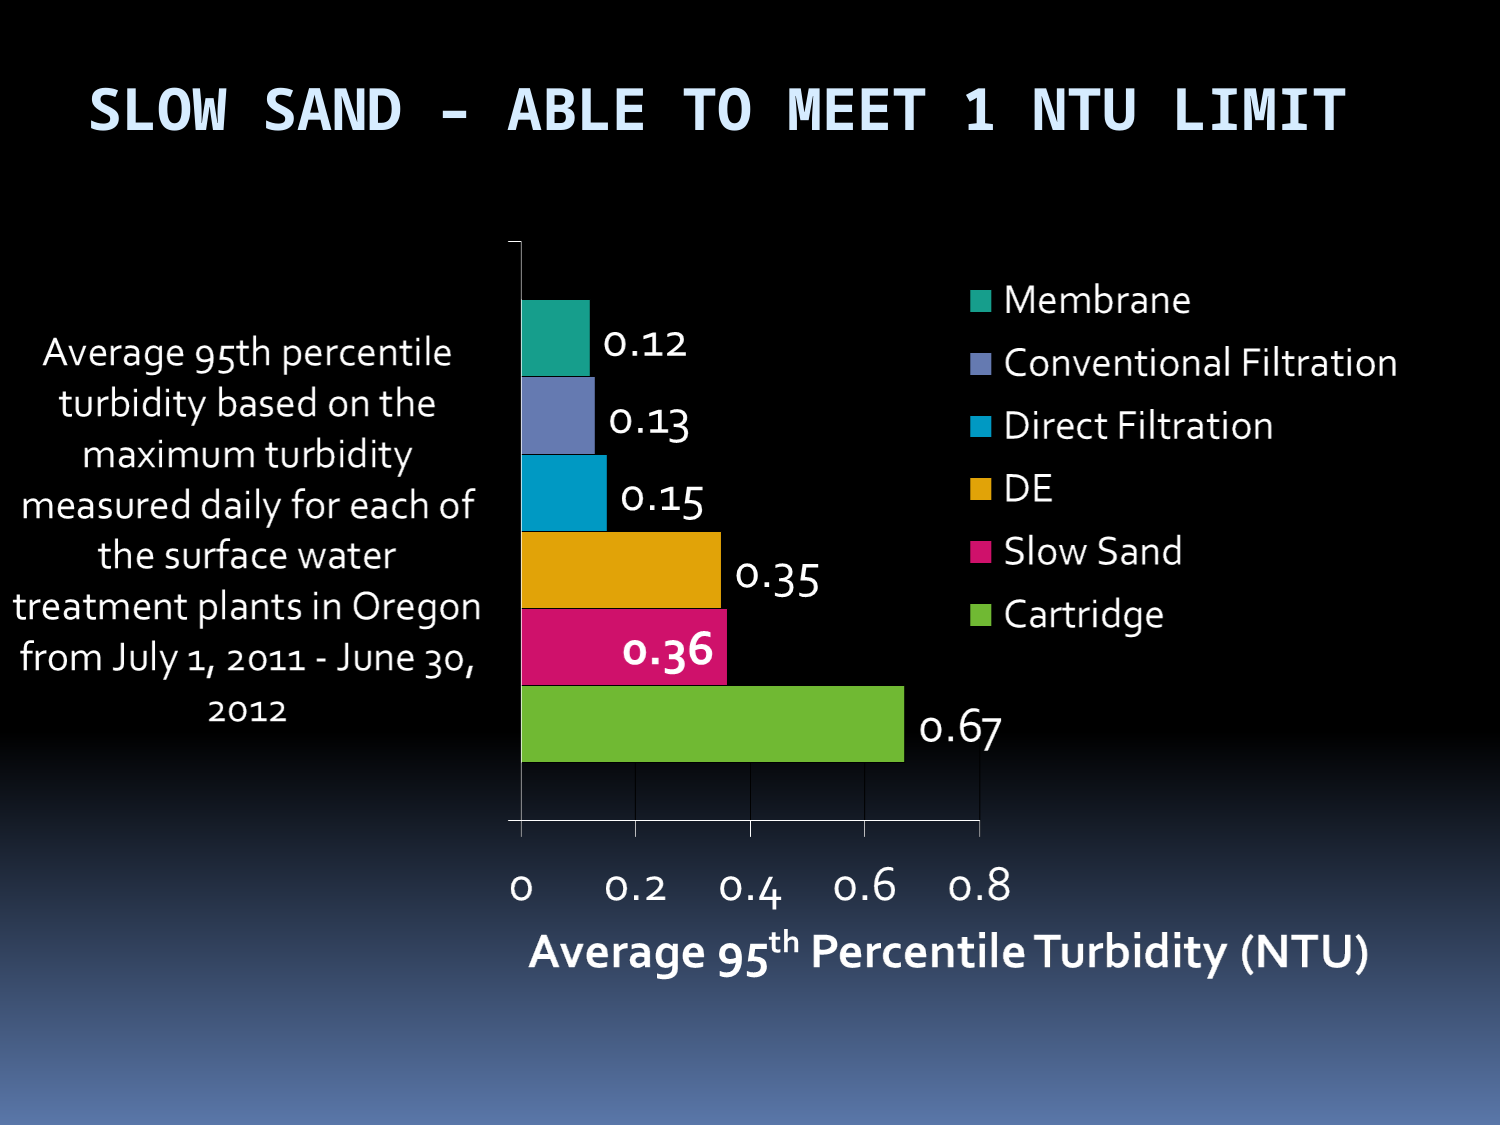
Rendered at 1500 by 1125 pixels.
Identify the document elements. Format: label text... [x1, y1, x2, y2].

text_box Slow Sand – Able to meet 1 NTU Limit [72, 65, 1441, 150]
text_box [0, 209, 1500, 1015]
